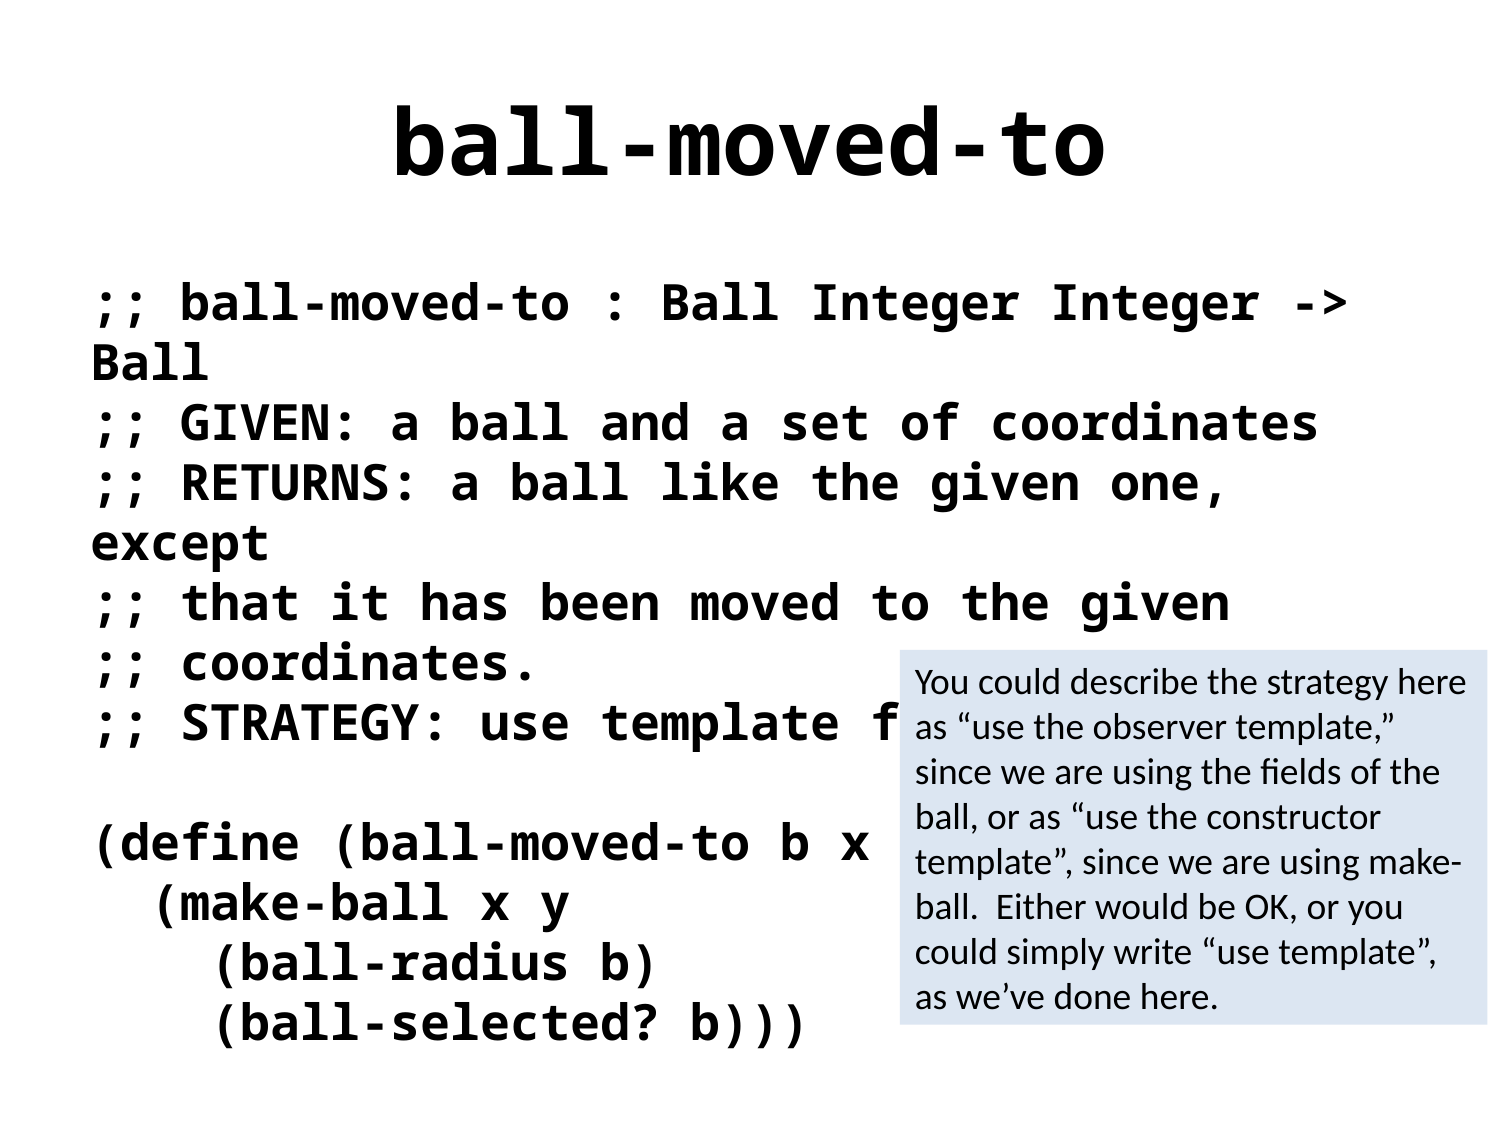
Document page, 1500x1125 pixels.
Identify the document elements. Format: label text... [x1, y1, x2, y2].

list ;; ball-moved-to : Ball Integer Integer -> Ball ;; GIVEN: a ball and a set of coordinates ;; RETURNS: a ball like the given one, except ;; that it has been moved to the given ;; coordinates. ;; STRATEGY: use template for Ball on b (define (ball-moved-to b x y) (make-ball x y (ball-radius b) (ball-selected? b))) [75, 262, 1425, 1005]
text_box You could describe the strategy here as “use the observer template,” since we are using the fields of the ball, or as “use the constructor template”, since we are using make-ball. Either would be OK, or you could simply write “use template”, as we’ve done here. [898, 648, 1489, 1027]
title ball-moved-to [75, 45, 1425, 233]
